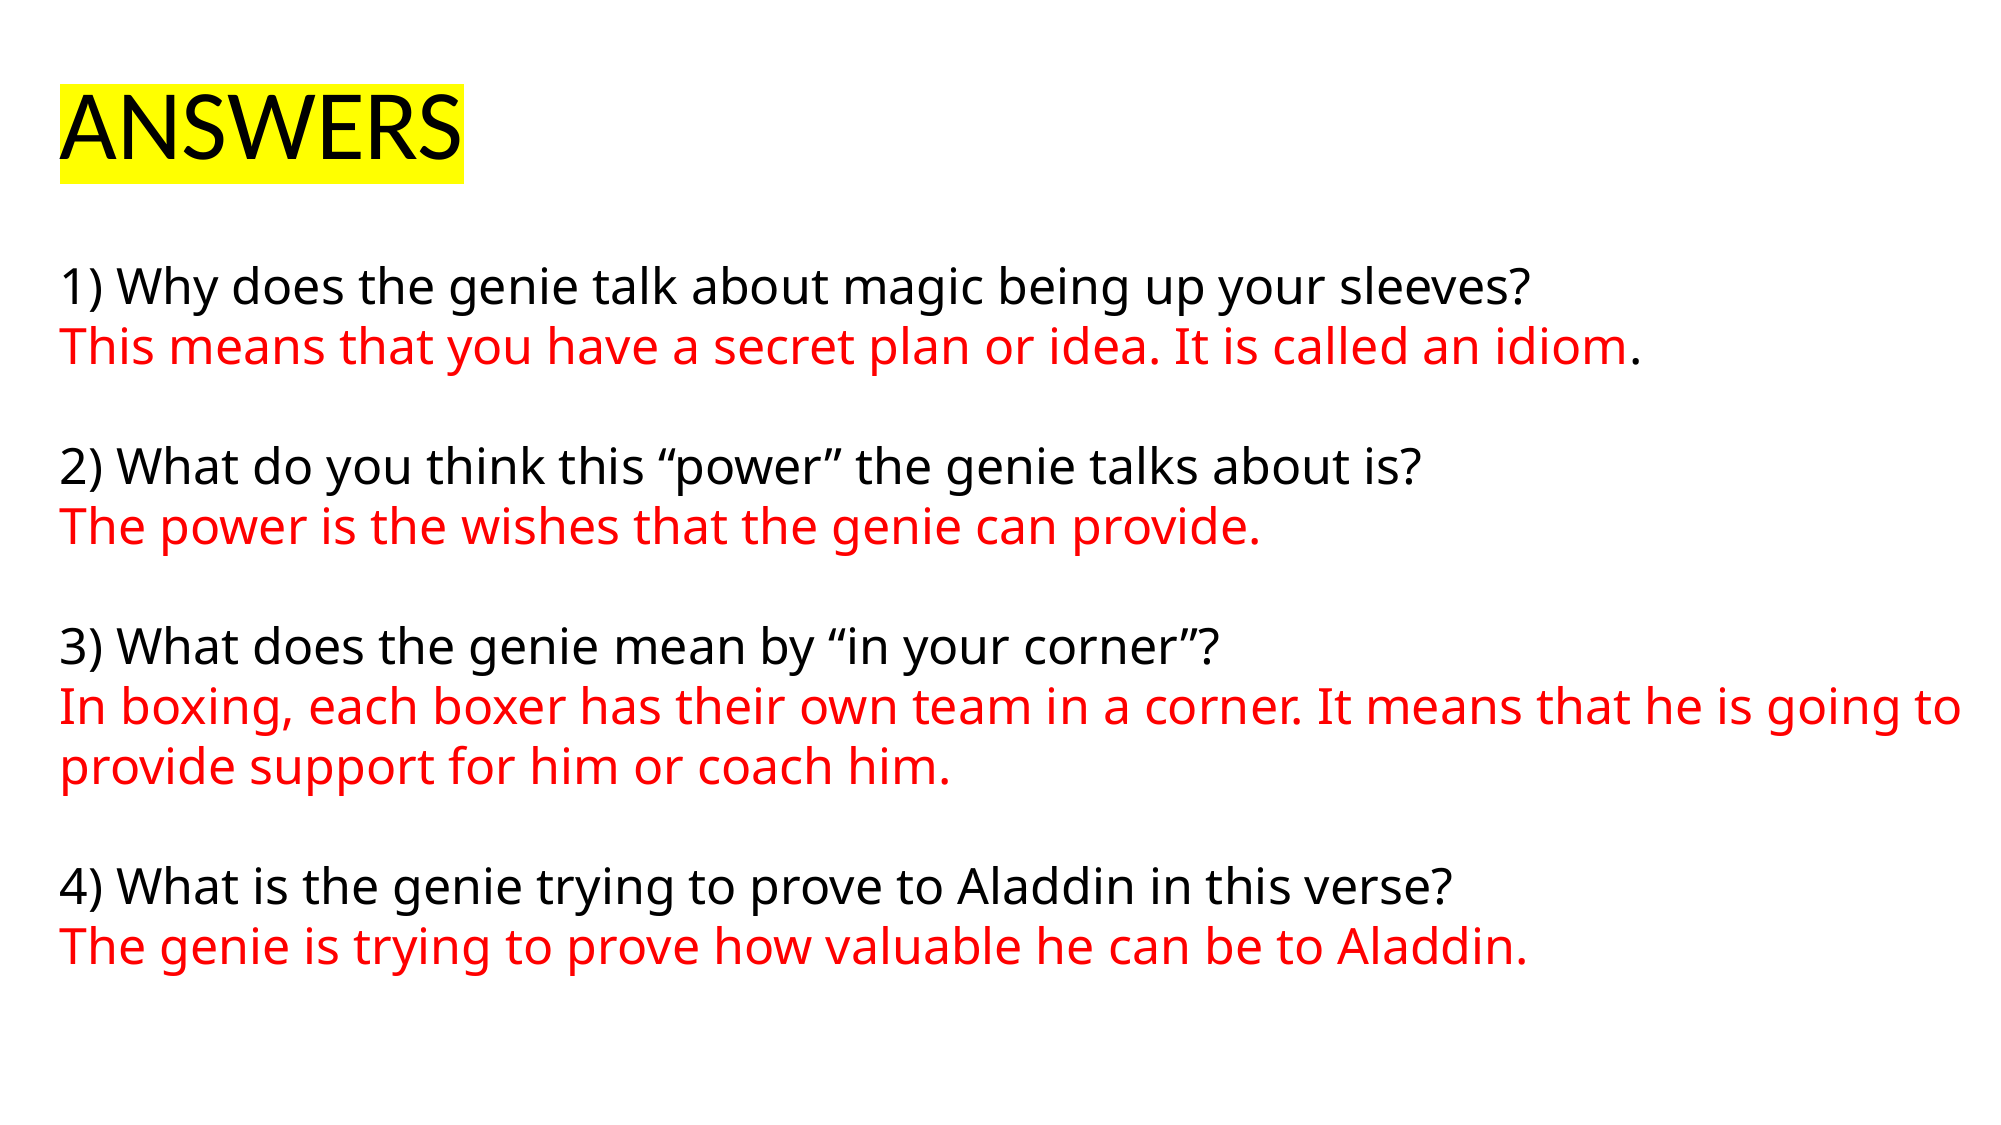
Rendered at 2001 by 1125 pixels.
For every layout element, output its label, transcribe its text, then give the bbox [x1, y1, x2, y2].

text_box ANSWERS [45, 51, 494, 187]
text_box Why does the genie talk about magic being up your sleeves? This means that you have a secret plan or idea. It is called an idiom. 2) What do you think this “power” the genie talks about is? The power is the wishes that the genie can provide. 3) What does the genie mean by “in your corner”? In boxing, each boxer has their own team in a corner. It means that he is going to provide support for him or coach him. 4) What is the genie trying to prove to Aladdin in this verse? The genie is trying to prove how valuable he can be to Aladdin. [45, 247, 2000, 983]
